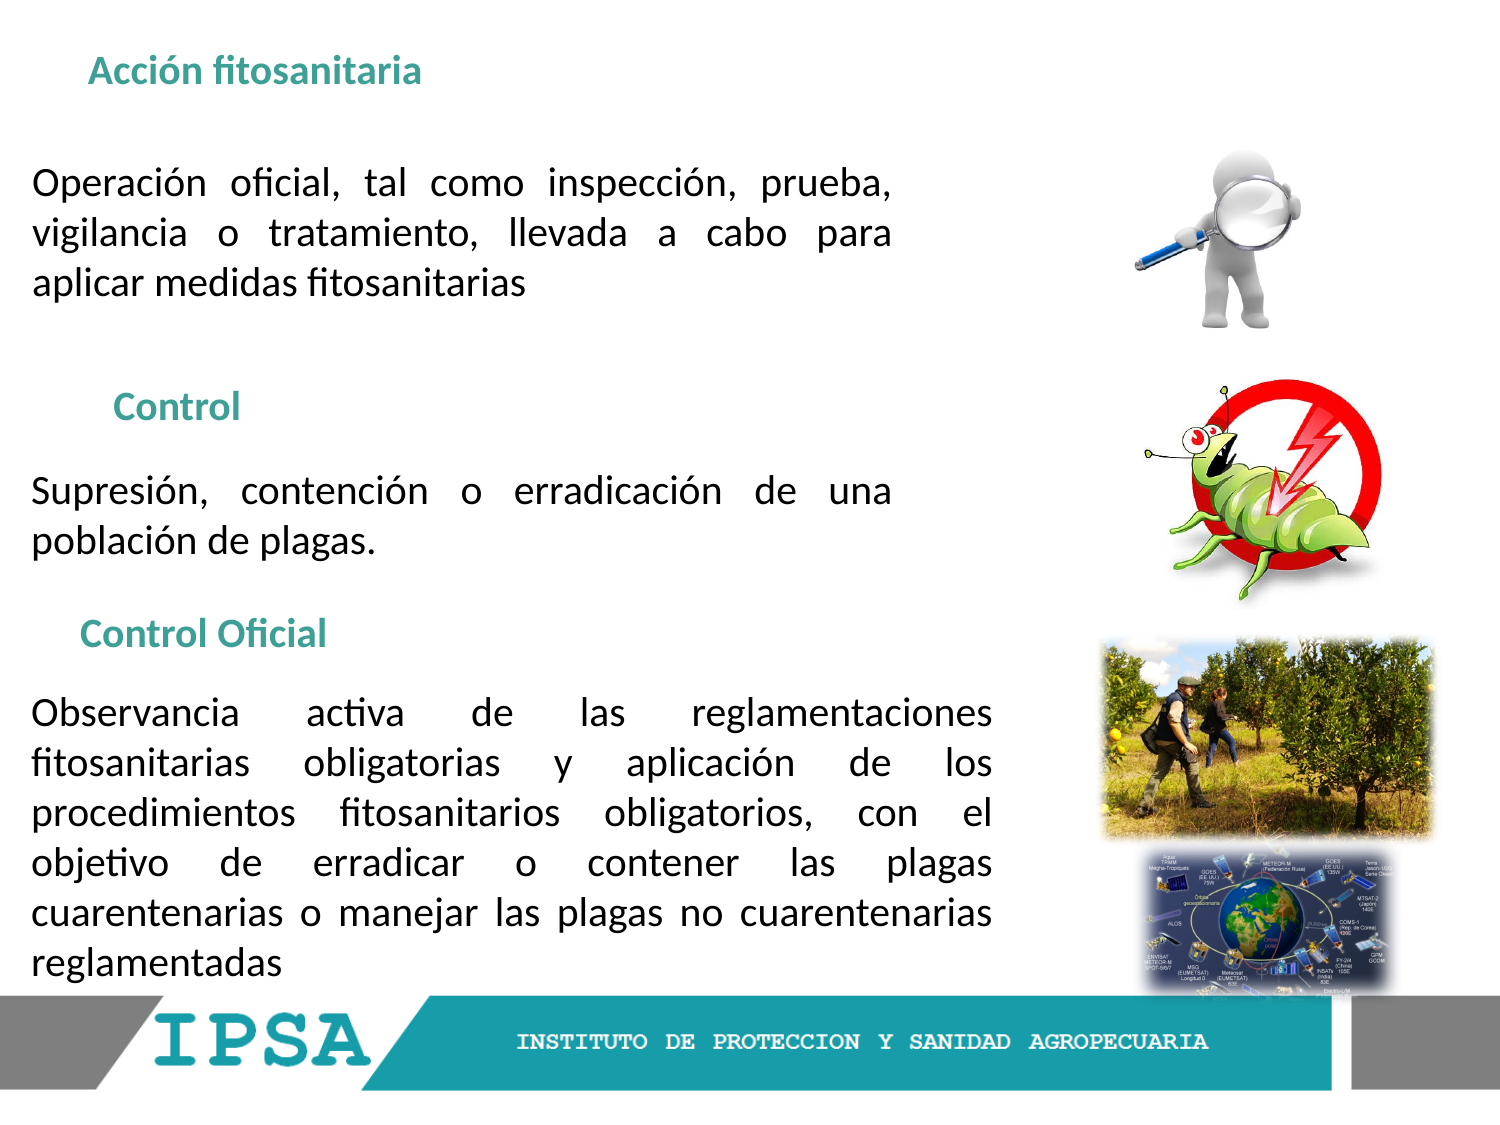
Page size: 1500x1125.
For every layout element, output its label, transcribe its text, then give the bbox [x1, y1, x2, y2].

text_box Control [98, 371, 348, 436]
text_box Operación oficial, tal como inspección, prueba, vigilancia o tratamiento, llevada a cabo para aplicar medidas fitosanitarias [17, 147, 908, 313]
picture [0, 0, 1500, 1125]
text_box Observancia activa de las reglamentaciones fitosanitarias obligatorias y aplicación de los procedimientos fitosanitarios obligatorios, con el objetivo de erradicar o contener las plagas cuarentenarias o manejar las plagas no cuarentenarias reglamentadas [16, 676, 1008, 992]
text_box Acción fitosanitaria [73, 35, 716, 100]
text_box Control Oficial [65, 597, 431, 663]
text_box Supresión, contención o erradicación de una población de plagas. [16, 455, 908, 571]
